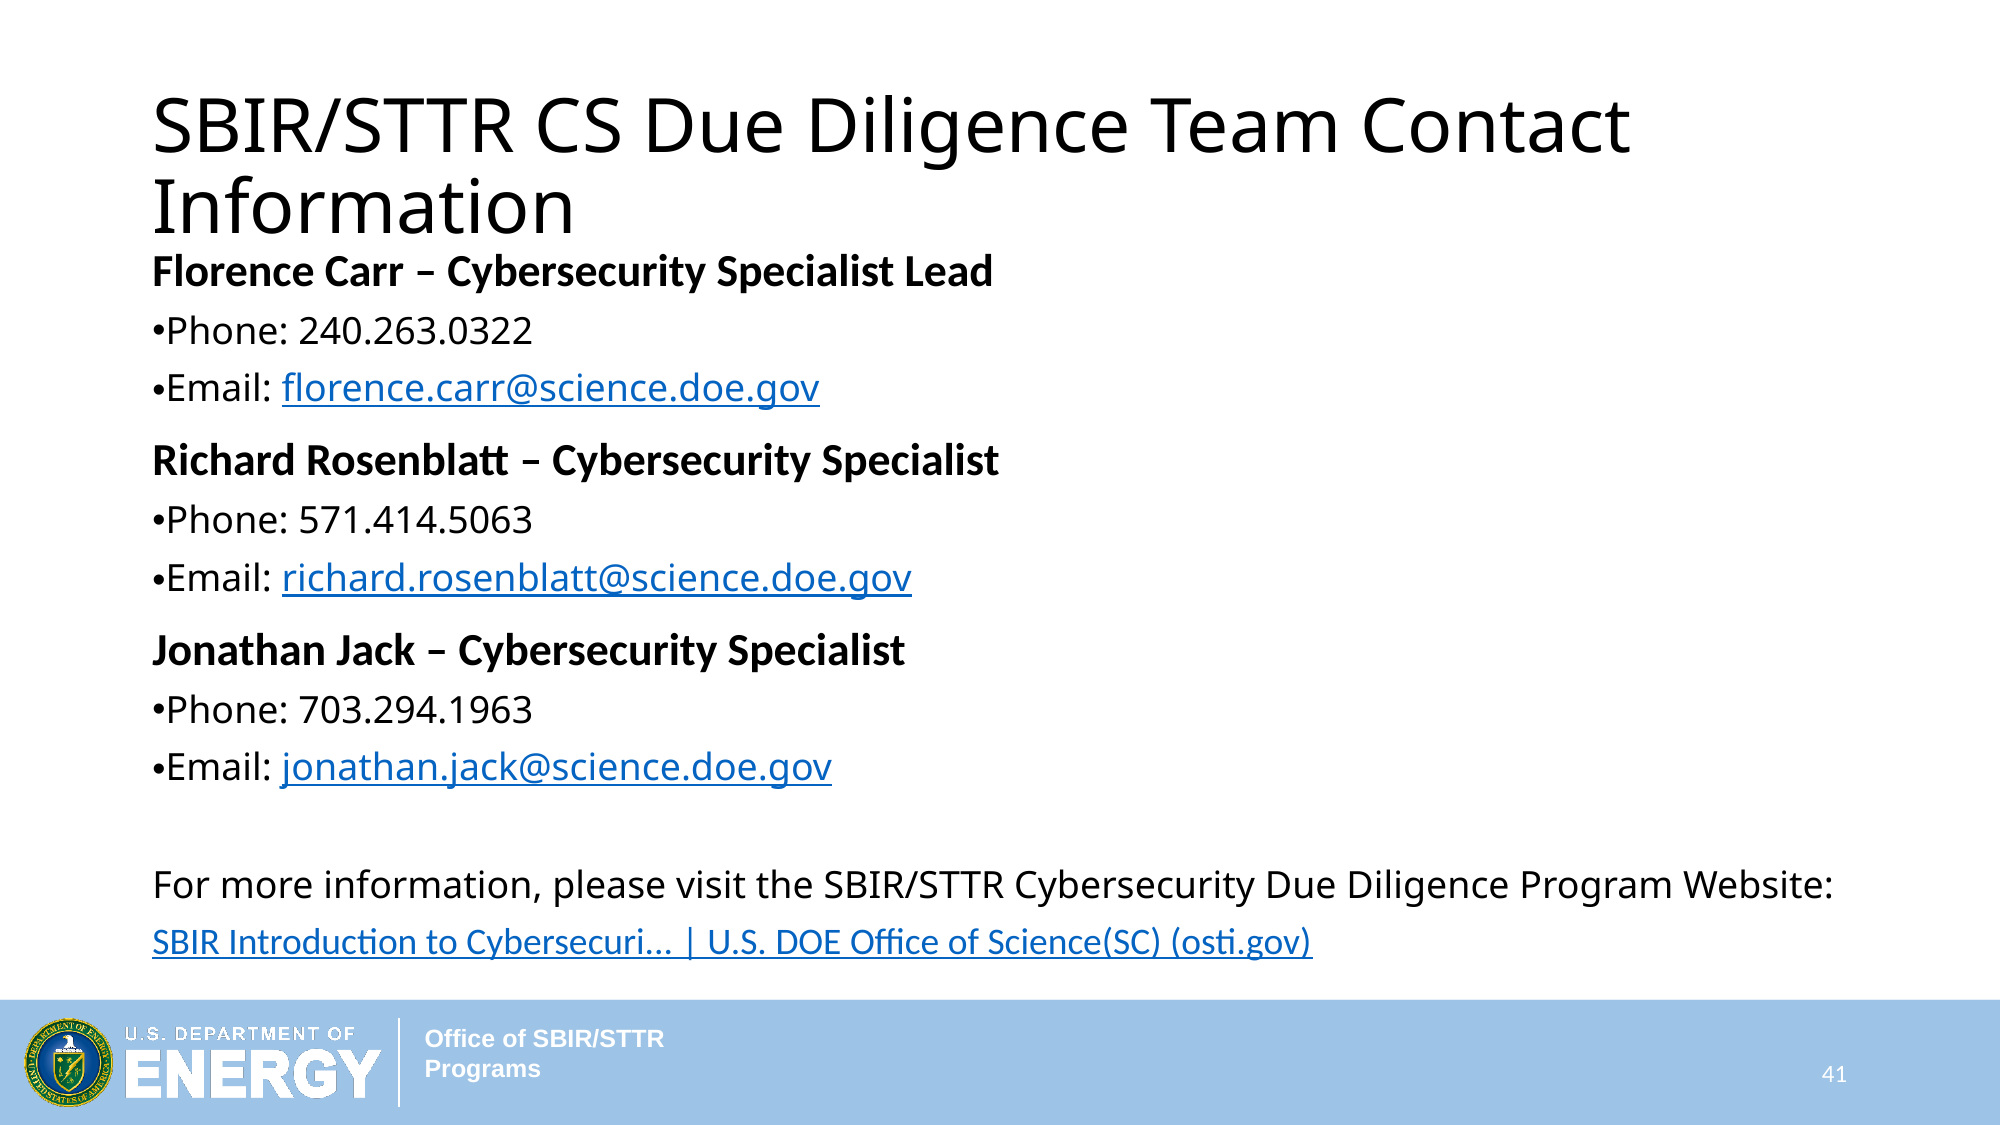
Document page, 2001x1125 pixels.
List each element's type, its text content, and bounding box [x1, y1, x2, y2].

text_box Florence Carr – Cybersecurity Specialist Lead Phone: 240.263.0322 Email: florence.carr@science.doe.gov Richard Rosenblatt – Cybersecurity Specialist Phone: 571.414.5063 Email: richard.rosenblatt@science.doe.gov Jonathan Jack – Cybersecurity Specialist Phone: 703.294.1963 Email: jonathan.jack@science.doe.gov For more information, please visit the SBIR/STTR Cybersecurity Due Diligence Program Website: SBIR Introduction to Cybersecuri... | U.S. DOE Office of Science(SC) (osti.gov) [137, 239, 1863, 988]
picture [24, 1018, 382, 1107]
text_box SBIR/STTR CS Due Diligence Team Contact Information [137, 59, 1863, 239]
slide_number 41 [1412, 1042, 1863, 1103]
